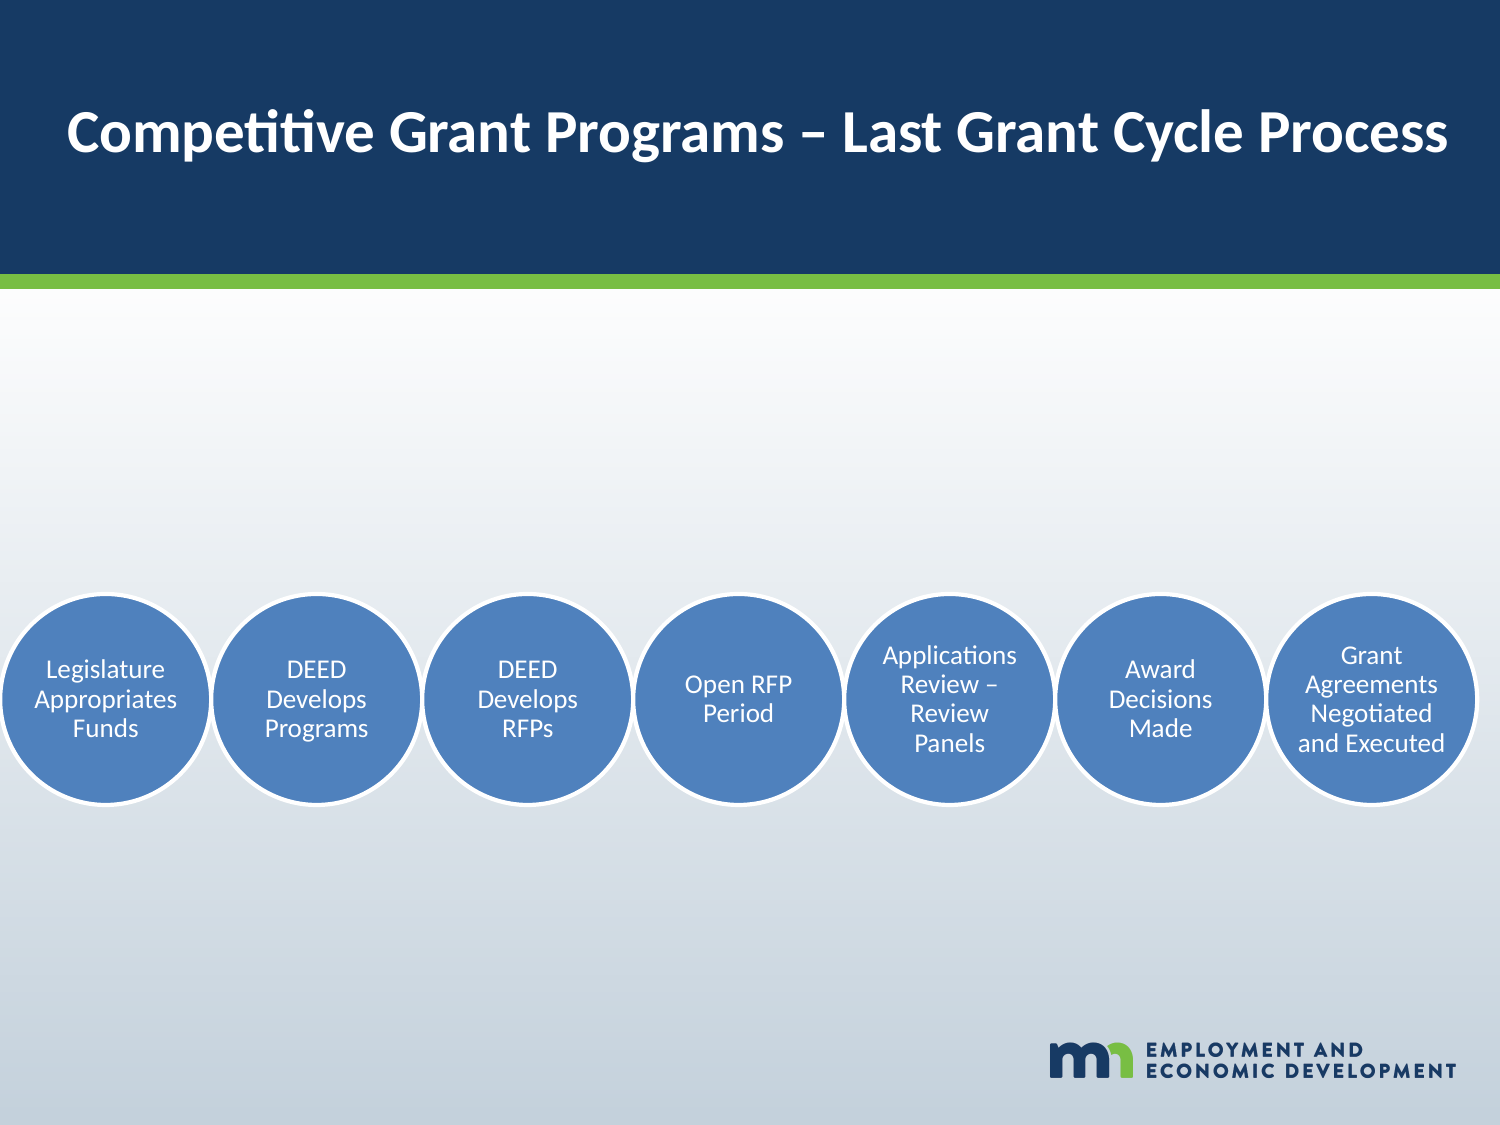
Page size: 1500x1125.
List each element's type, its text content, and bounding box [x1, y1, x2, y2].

title Competitive Grant Programs – Last Grant Cycle Process [52, 47, 1478, 210]
picture [0, 0, 1500, 1125]
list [0, 303, 1478, 1096]
